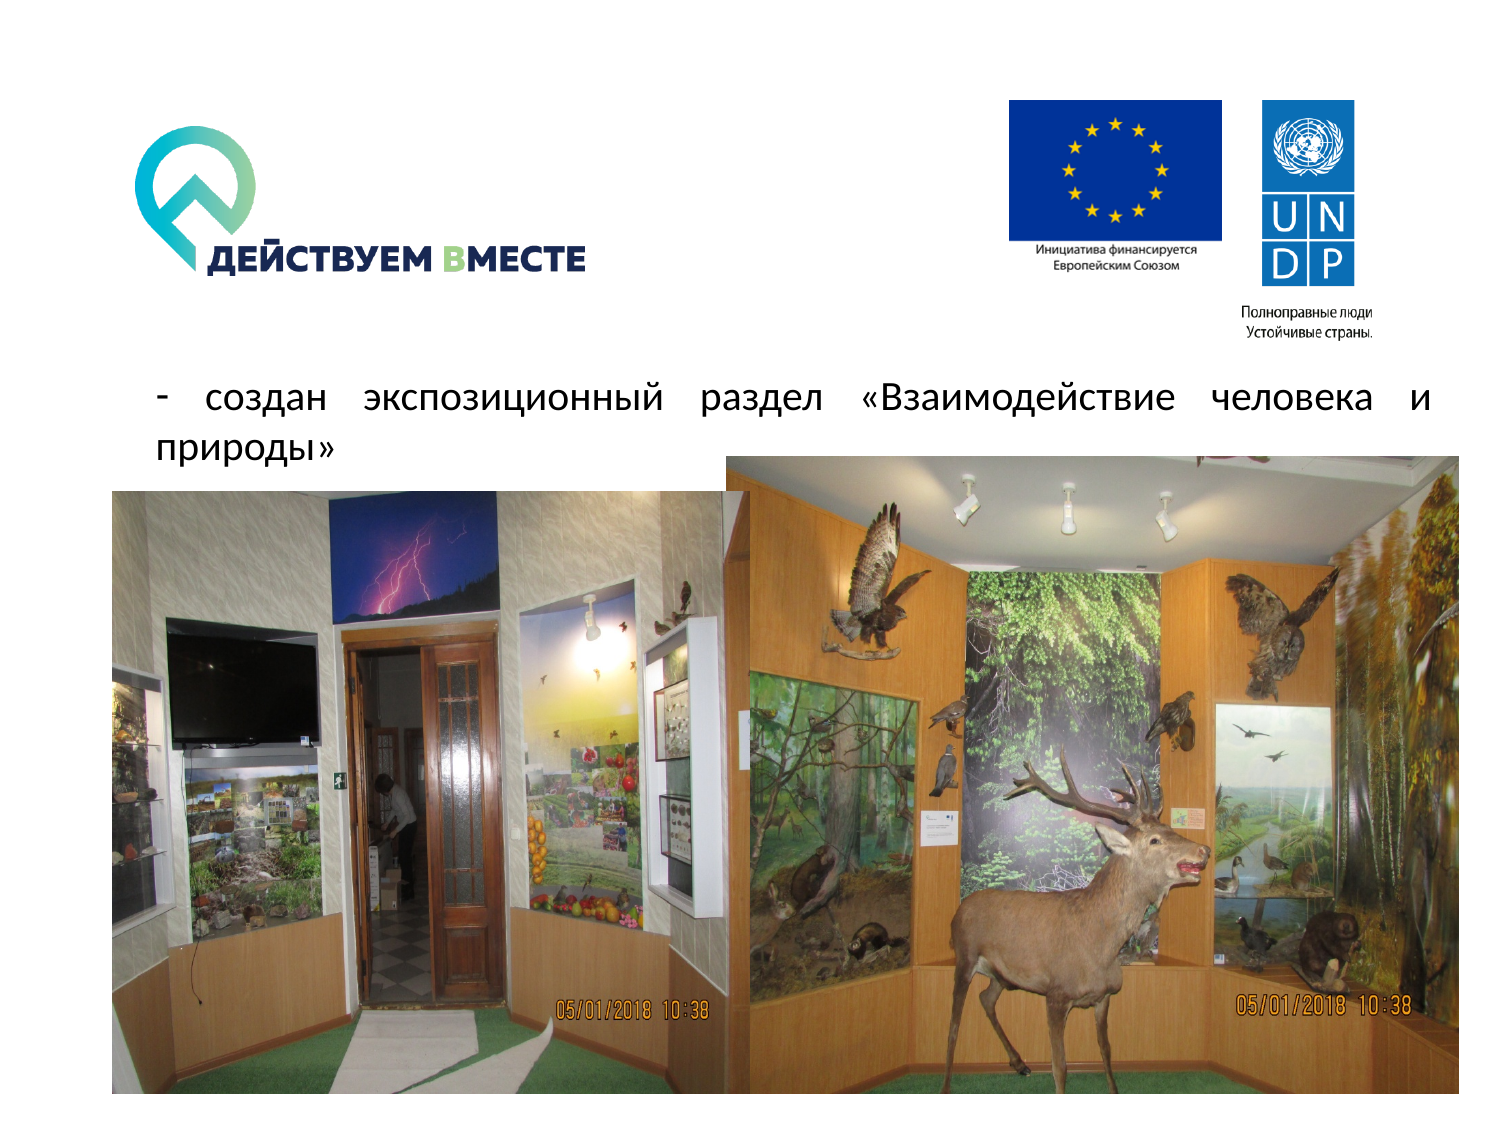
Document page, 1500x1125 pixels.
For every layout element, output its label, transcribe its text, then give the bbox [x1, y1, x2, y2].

picture [111, 455, 1459, 1095]
picture [1242, 100, 1372, 353]
subtitle создан экспозиционный раздел «Взаимодействие человека и природы» [140, 292, 1447, 490]
picture [1009, 100, 1222, 277]
picture [135, 126, 585, 277]
